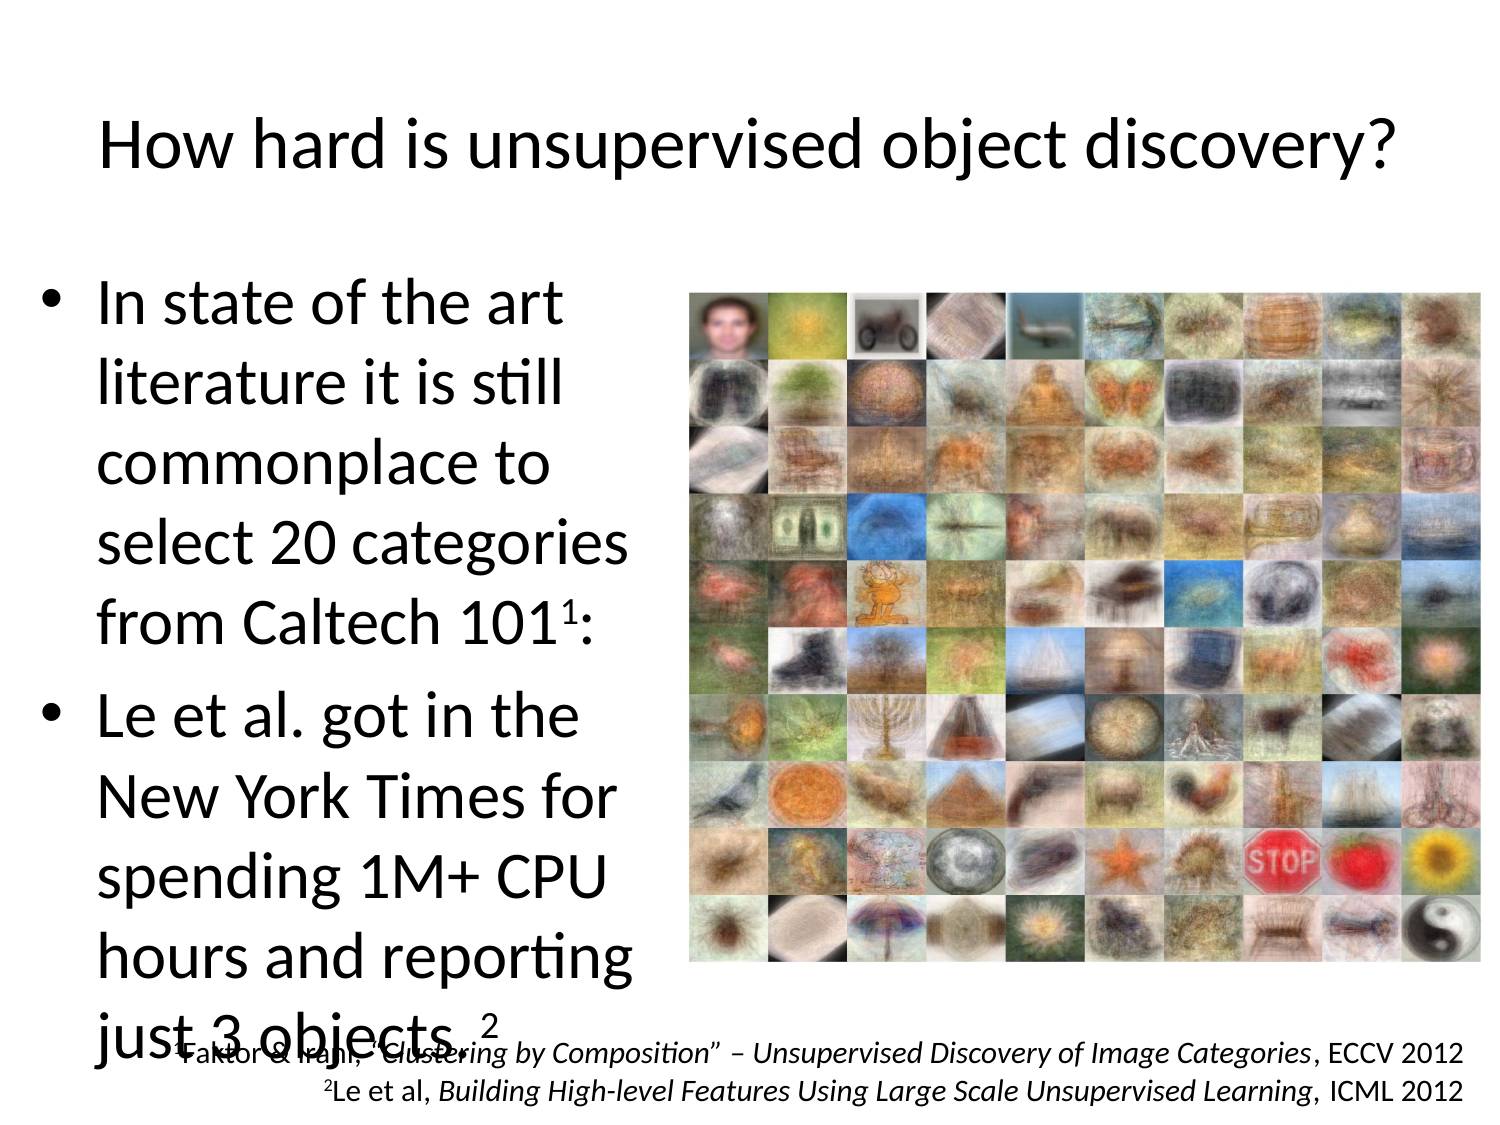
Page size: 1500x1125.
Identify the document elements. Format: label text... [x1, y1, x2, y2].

title How hard is unsupervised object discovery? [75, 45, 1425, 233]
picture [687, 285, 1488, 963]
text_box 1Faktor & Irani, “Clustering by Composition” – Unsupervised Discovery of Image Categories, ECCV 2012 2Le et al, Building High-level Features Using Large Scale Unsupervised Learning, ICML 2012 [157, 1024, 1479, 1115]
list In state of the art literature it is still commonplace to select 20 categories from Caltech 1011: Le et al. got in the New York Times for spending 1M+ CPU hours and reporting just 3 objects. 2 [24, 249, 725, 1080]
